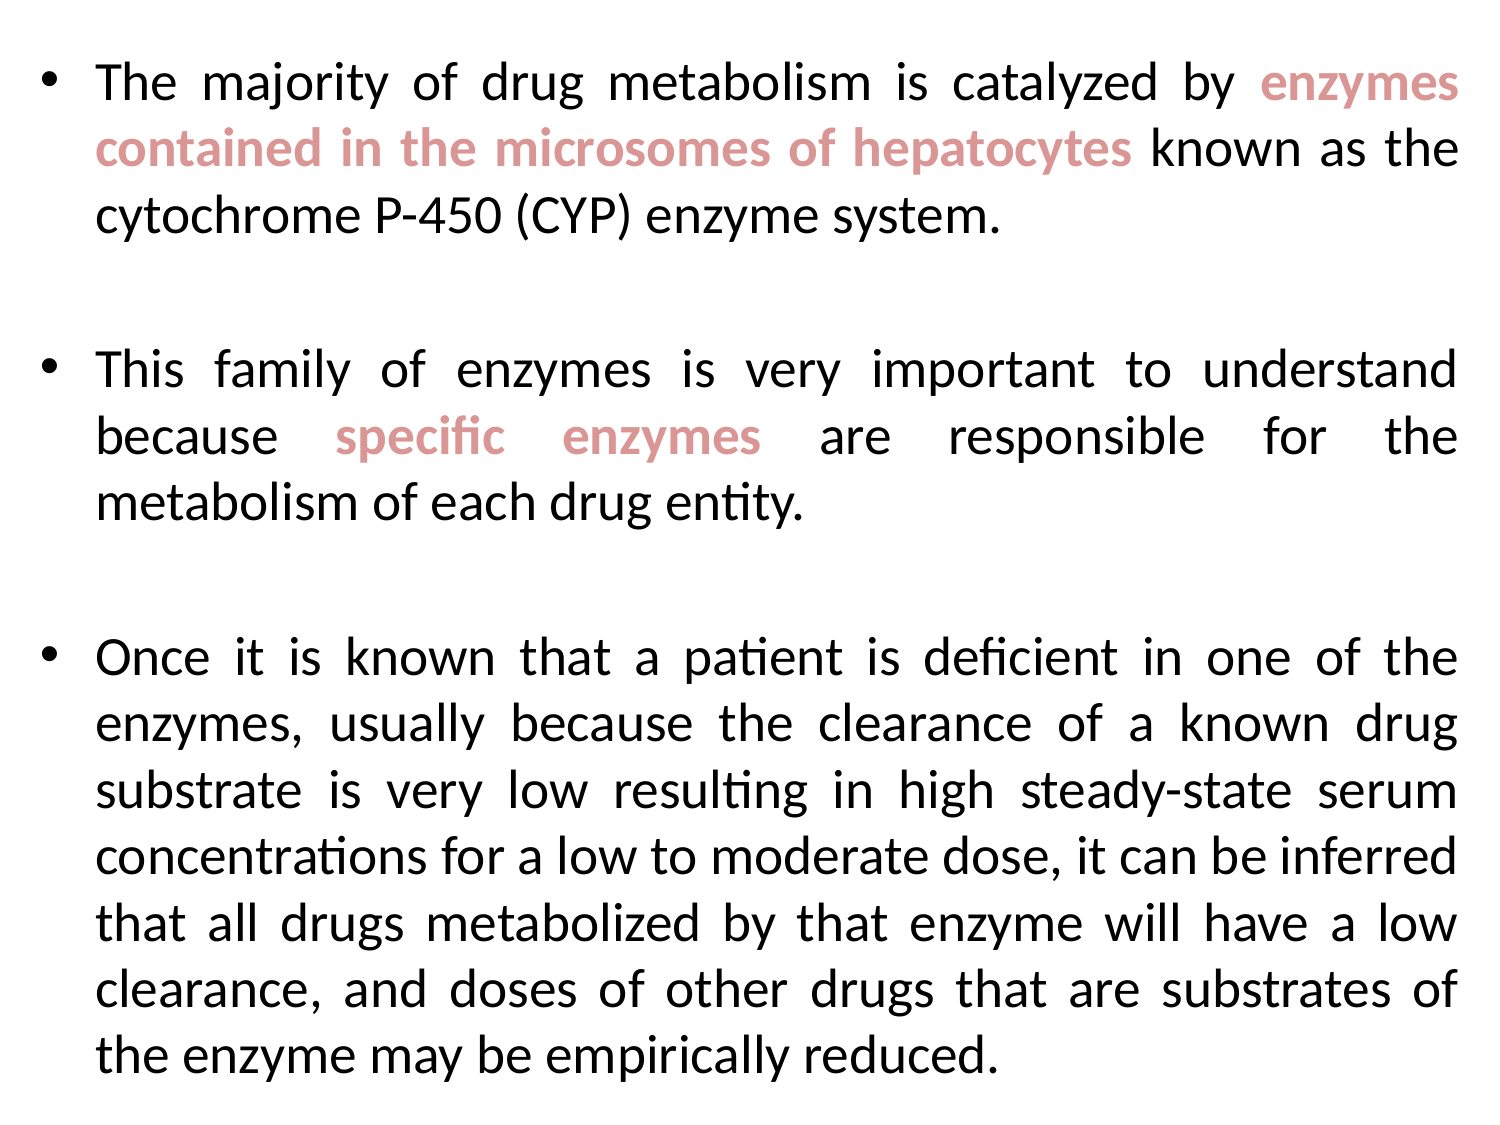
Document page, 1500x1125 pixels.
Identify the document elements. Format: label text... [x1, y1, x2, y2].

list The majority of drug metabolism is catalyzed by enzymes contained in the microsomes of hepatocytes known as the cytochrome P-450 (CYP) enzyme system. This family of enzymes is very important to understand because specific enzymes are responsible for the metabolism of each drug entity. Once it is known that a patient is deficient in one of the enzymes, usually because the clearance of a known drug substrate is very low resulting in high steady-state serum concentrations for a low to moderate dose, it can be inferred that all drugs metabolized by that enzyme will have a low clearance, and doses of other drugs that are substrates of the enzyme may be empirically reduced. [24, 37, 1475, 1113]
